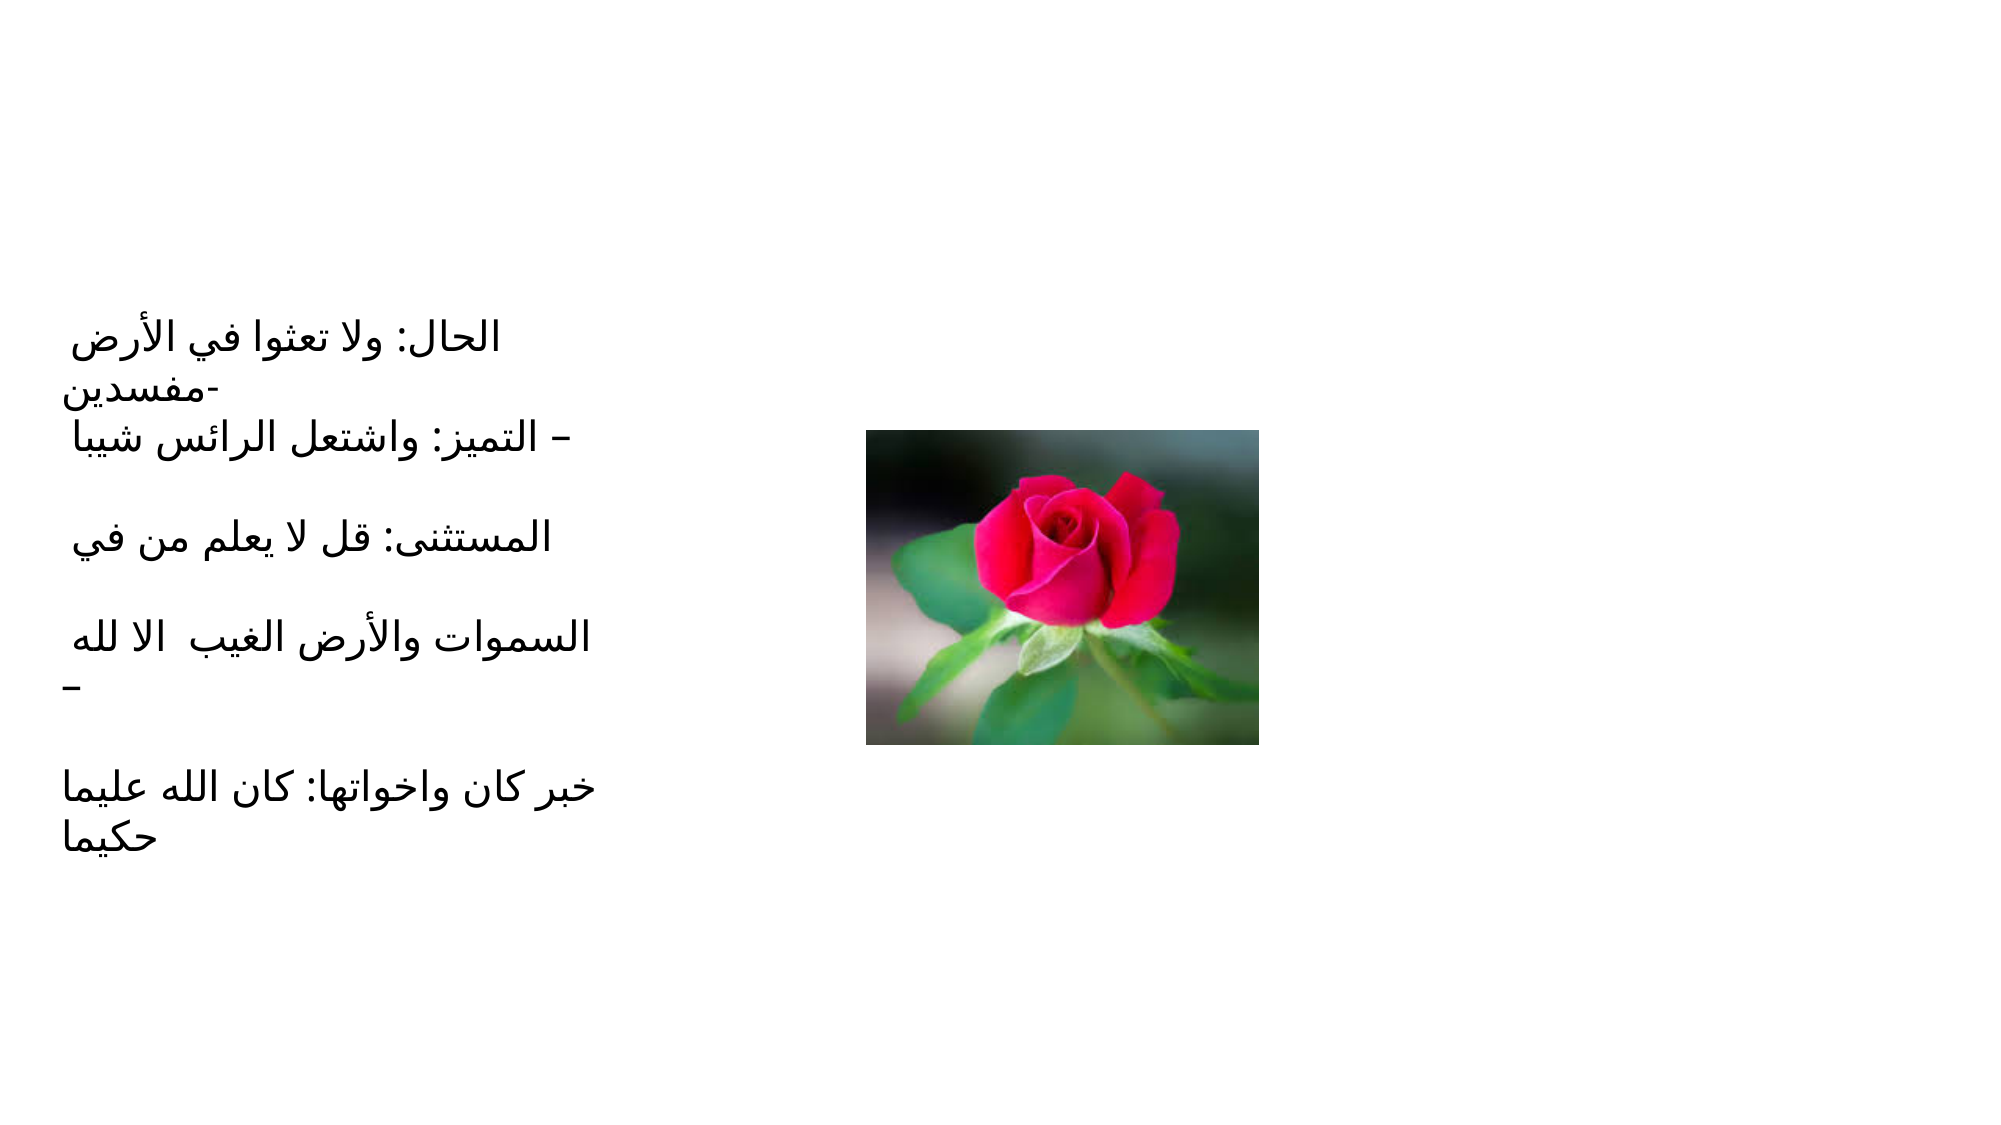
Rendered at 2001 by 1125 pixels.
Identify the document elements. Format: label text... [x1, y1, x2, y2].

text_box الحال: ولا تعثوا في الأرض مفسدين- التميز: واشتعل الرائس شيبا – المستثنى: قل لا يعلم من في السموات والأرض الغيب الا لله – خبر كان واخواتها: كان الله عليما حكيما [46, 302, 628, 1003]
picture [866, 430, 1260, 745]
